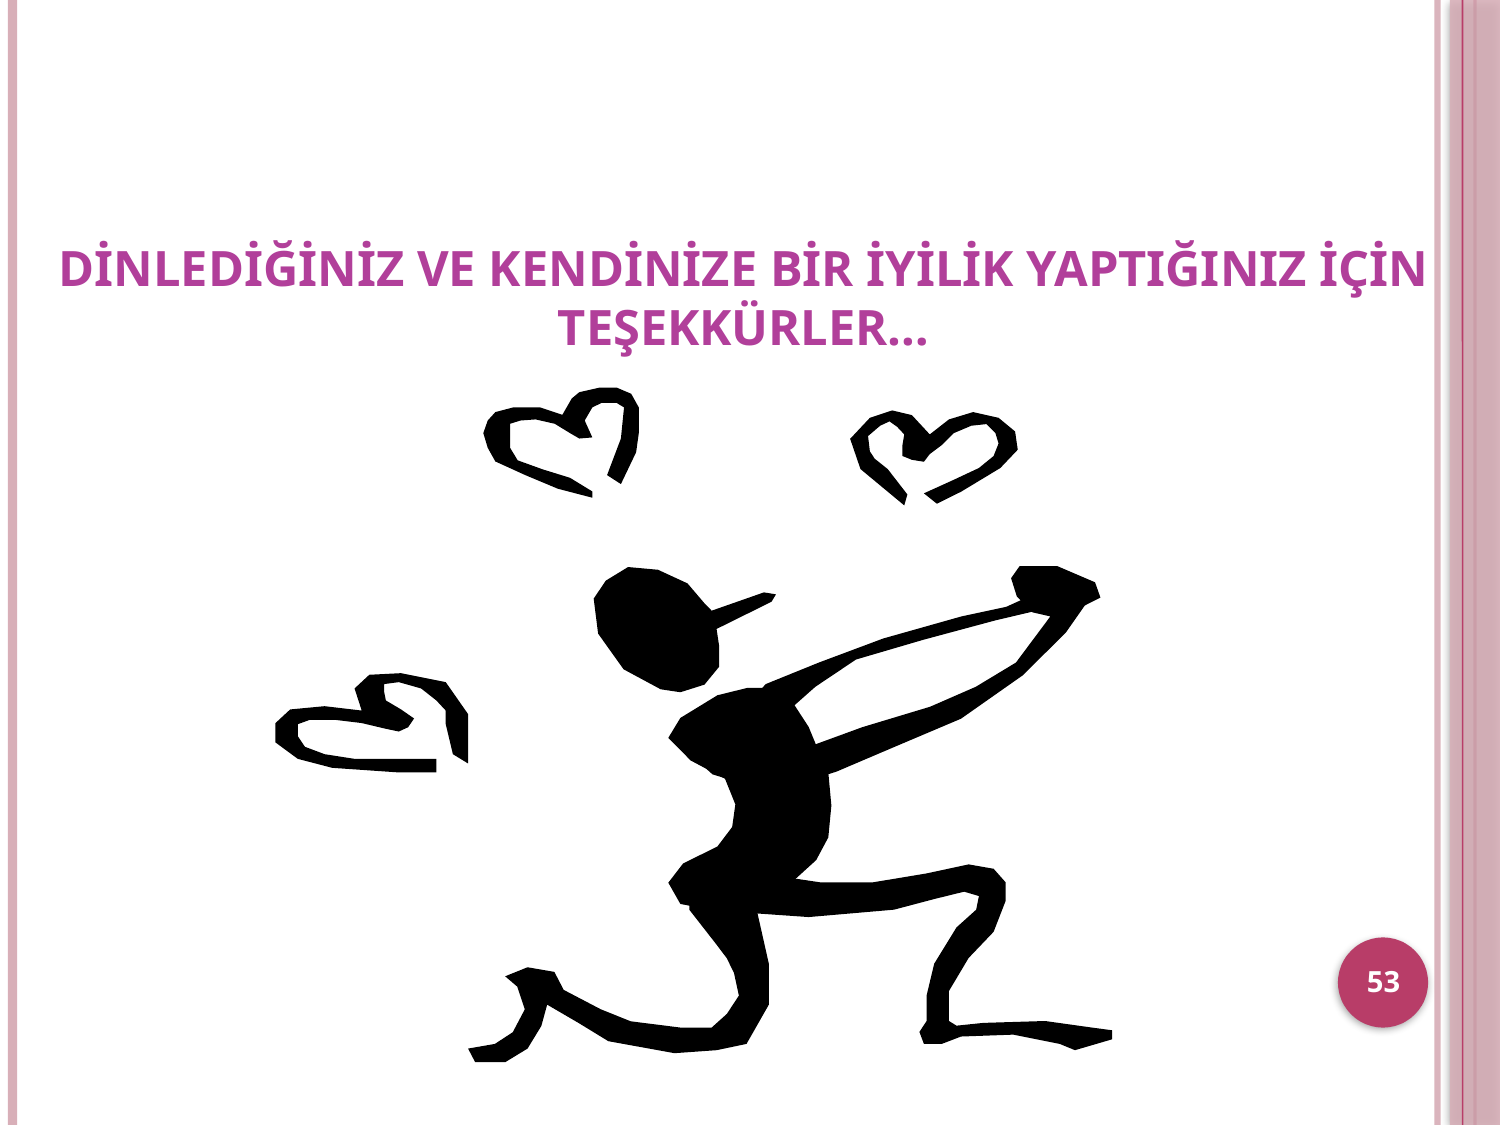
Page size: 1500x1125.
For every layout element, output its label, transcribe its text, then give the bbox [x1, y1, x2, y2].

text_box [274, 386, 1113, 1063]
slide_number 53 [1333, 940, 1434, 1026]
title DİNLEDİĞİNİZ VE KENDİNİZE BİR İYİLİK YAPTIĞINIZ İÇİN TEŞEKKÜRLER… [24, 174, 1463, 363]
